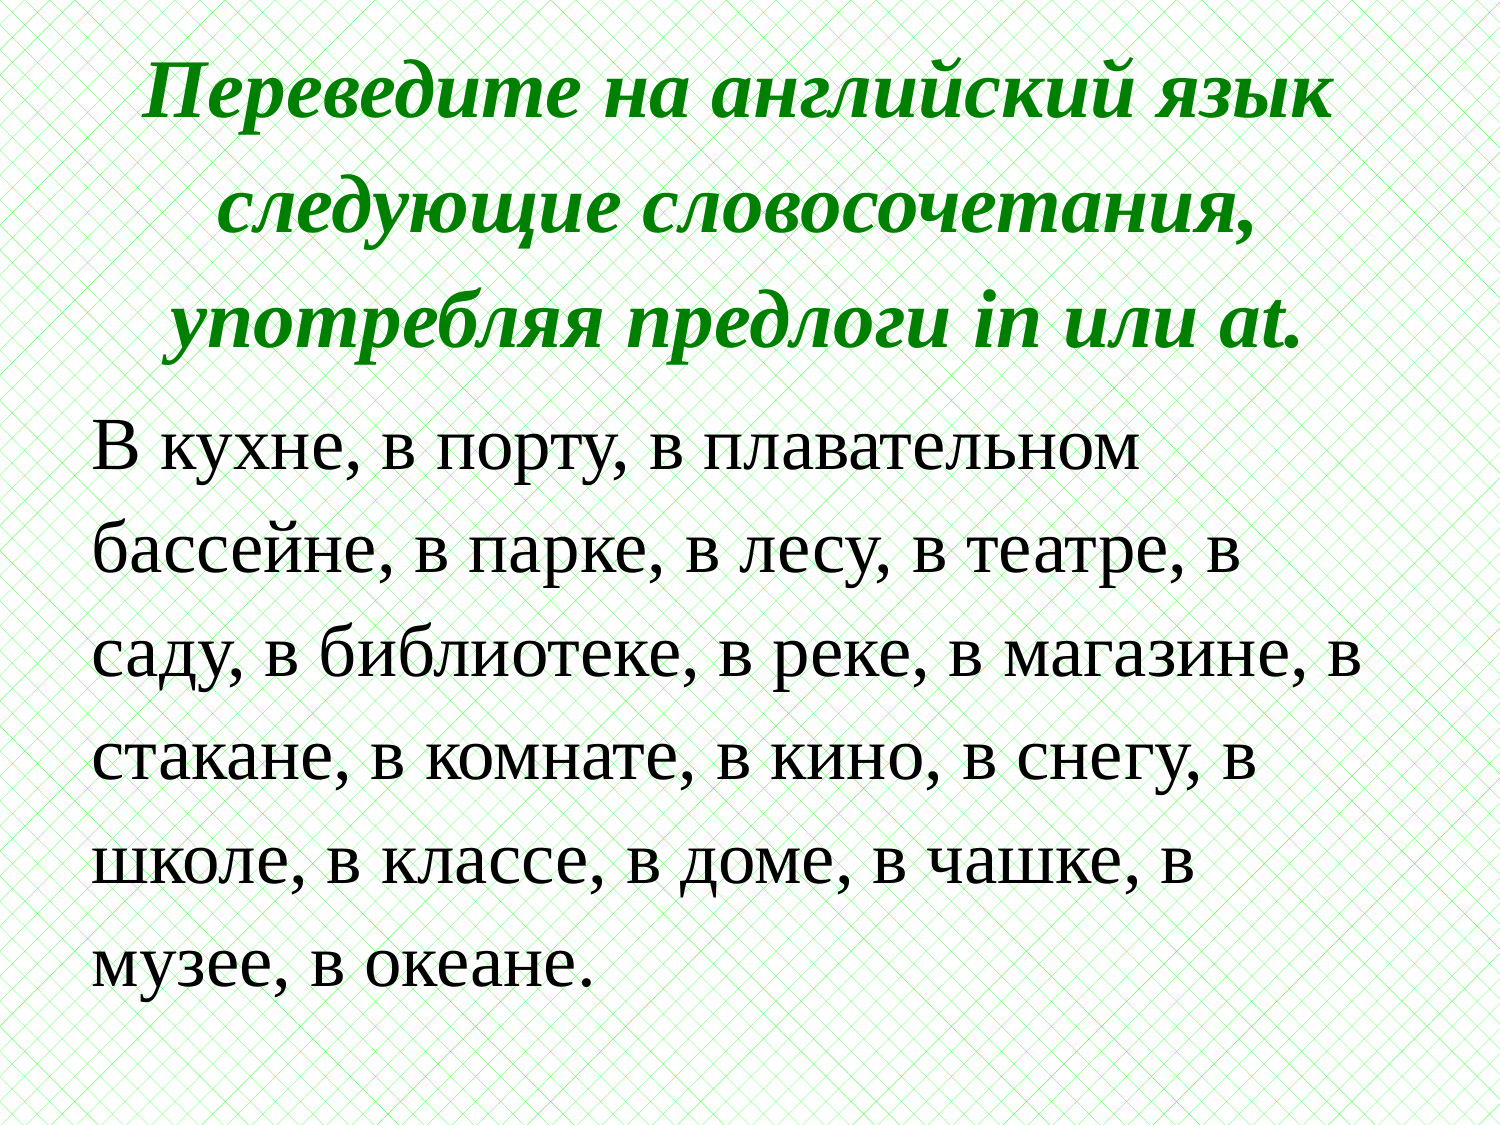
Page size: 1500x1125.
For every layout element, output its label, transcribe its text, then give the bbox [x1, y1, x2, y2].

title Источники: [0, 0, 1500, 1125]
list В кухне, в порту, в плавательном бассейне, в пар­ке, в лесу, в театре, в саду, в библиотеке, в реке, в магазине, в стакане, в комнате, в кино, в сне­гу, в школе, в классе, в доме, в чашке, в музее, в океане. [76, 373, 1427, 1035]
title Переведите на английский язык следующие слово­сочетания, употребляя предлоги in или at. [29, 90, 1447, 383]
